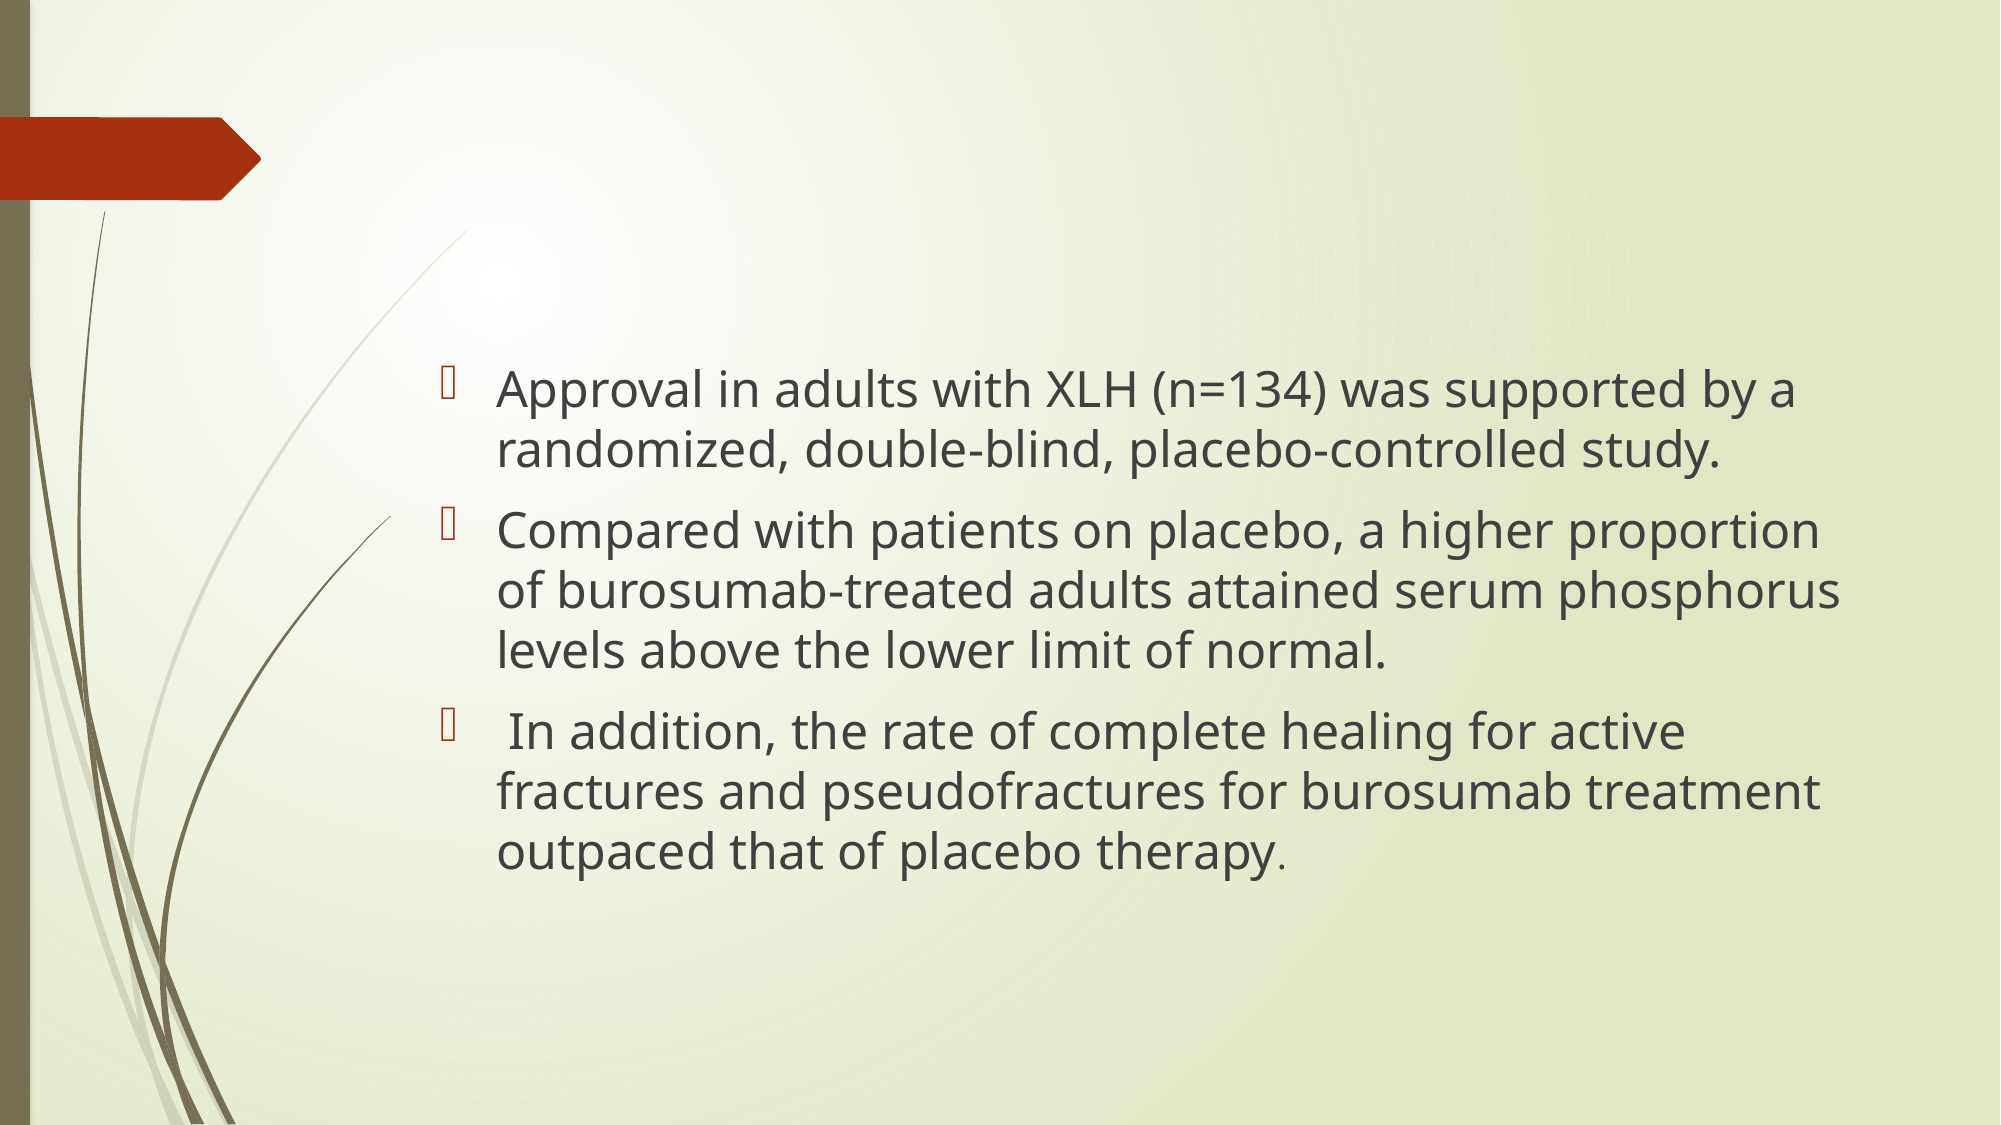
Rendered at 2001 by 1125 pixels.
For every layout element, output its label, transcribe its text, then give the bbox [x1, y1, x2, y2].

list Approval in adults with XLH (n=134) was supported by a randomized, double-blind, placebo-controlled study. Compared with patients on placebo, a higher proportion of burosumab-treated adults attained serum phosphorus levels above the lower limit of normal. In addition, the rate of complete healing for active fractures and pseudofractures for burosumab treatment outpaced that of placebo therapy. [424, 350, 1888, 970]
